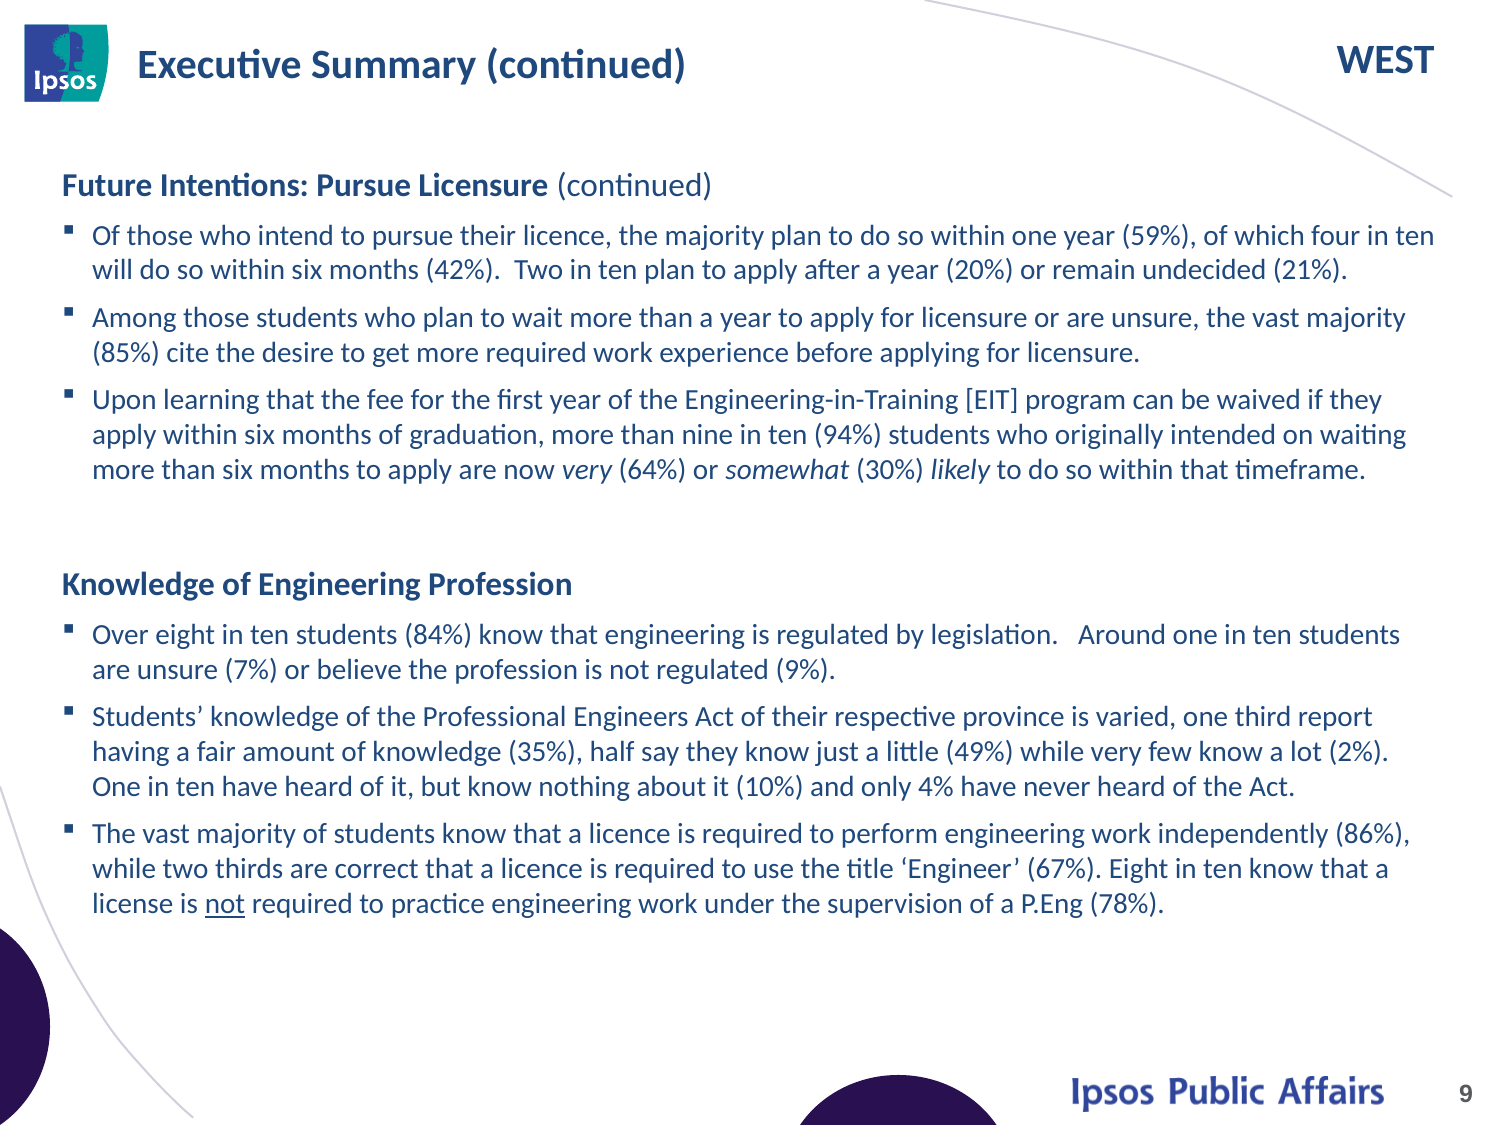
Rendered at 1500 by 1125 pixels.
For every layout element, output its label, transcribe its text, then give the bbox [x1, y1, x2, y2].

list Future Intentions: Pursue Licensure (continued) Of those who intend to pursue their licence, the majority plan to do so within one year (59%), of which four in ten will do so within six months (42%). Two in ten plan to apply after a year (20%) or remain undecided (21%). Among those students who plan to wait more than a year to apply for licensure or are unsure, the vast majority (85%) cite the desire to get more required work experience before applying for licensure. Upon learning that the fee for the first year of the Engineering-in-Training [EIT] program can be waived if they apply within six months of graduation, more than nine in ten (94%) students who originally intended on waiting more than six months to apply are now very (64%) or somewhat (30%) likely to do so within that timeframe. Knowledge of Engineering Profession Over eight in ten students (84%) know that engineering is regulated by legislation. Around one in ten students are unsure (7%) or believe the profession is not regulated (9%). Students’ knowledge of the Professional Engineers Act of their respective province is varied, one third report having a fair amount of knowledge (35%), half say they know just a little (49%) while very few know a lot (2%). One in ten have heard of it, but know nothing about it (10%) and only 4% have never heard of the Act. The vast majority of students know that a licence is required to perform engineering work independently (86%), while two thirds are correct that a licence is required to use the title ‘Engineer’ (67%). Eight in ten know that a license is not required to practice engineering work under the supervision of a P.Eng (78%). [62, 163, 1438, 1064]
title Executive Summary (continued) [137, 19, 1477, 111]
slide_number 9 [1425, 1077, 1474, 1108]
picture [1072, 1076, 1384, 1112]
